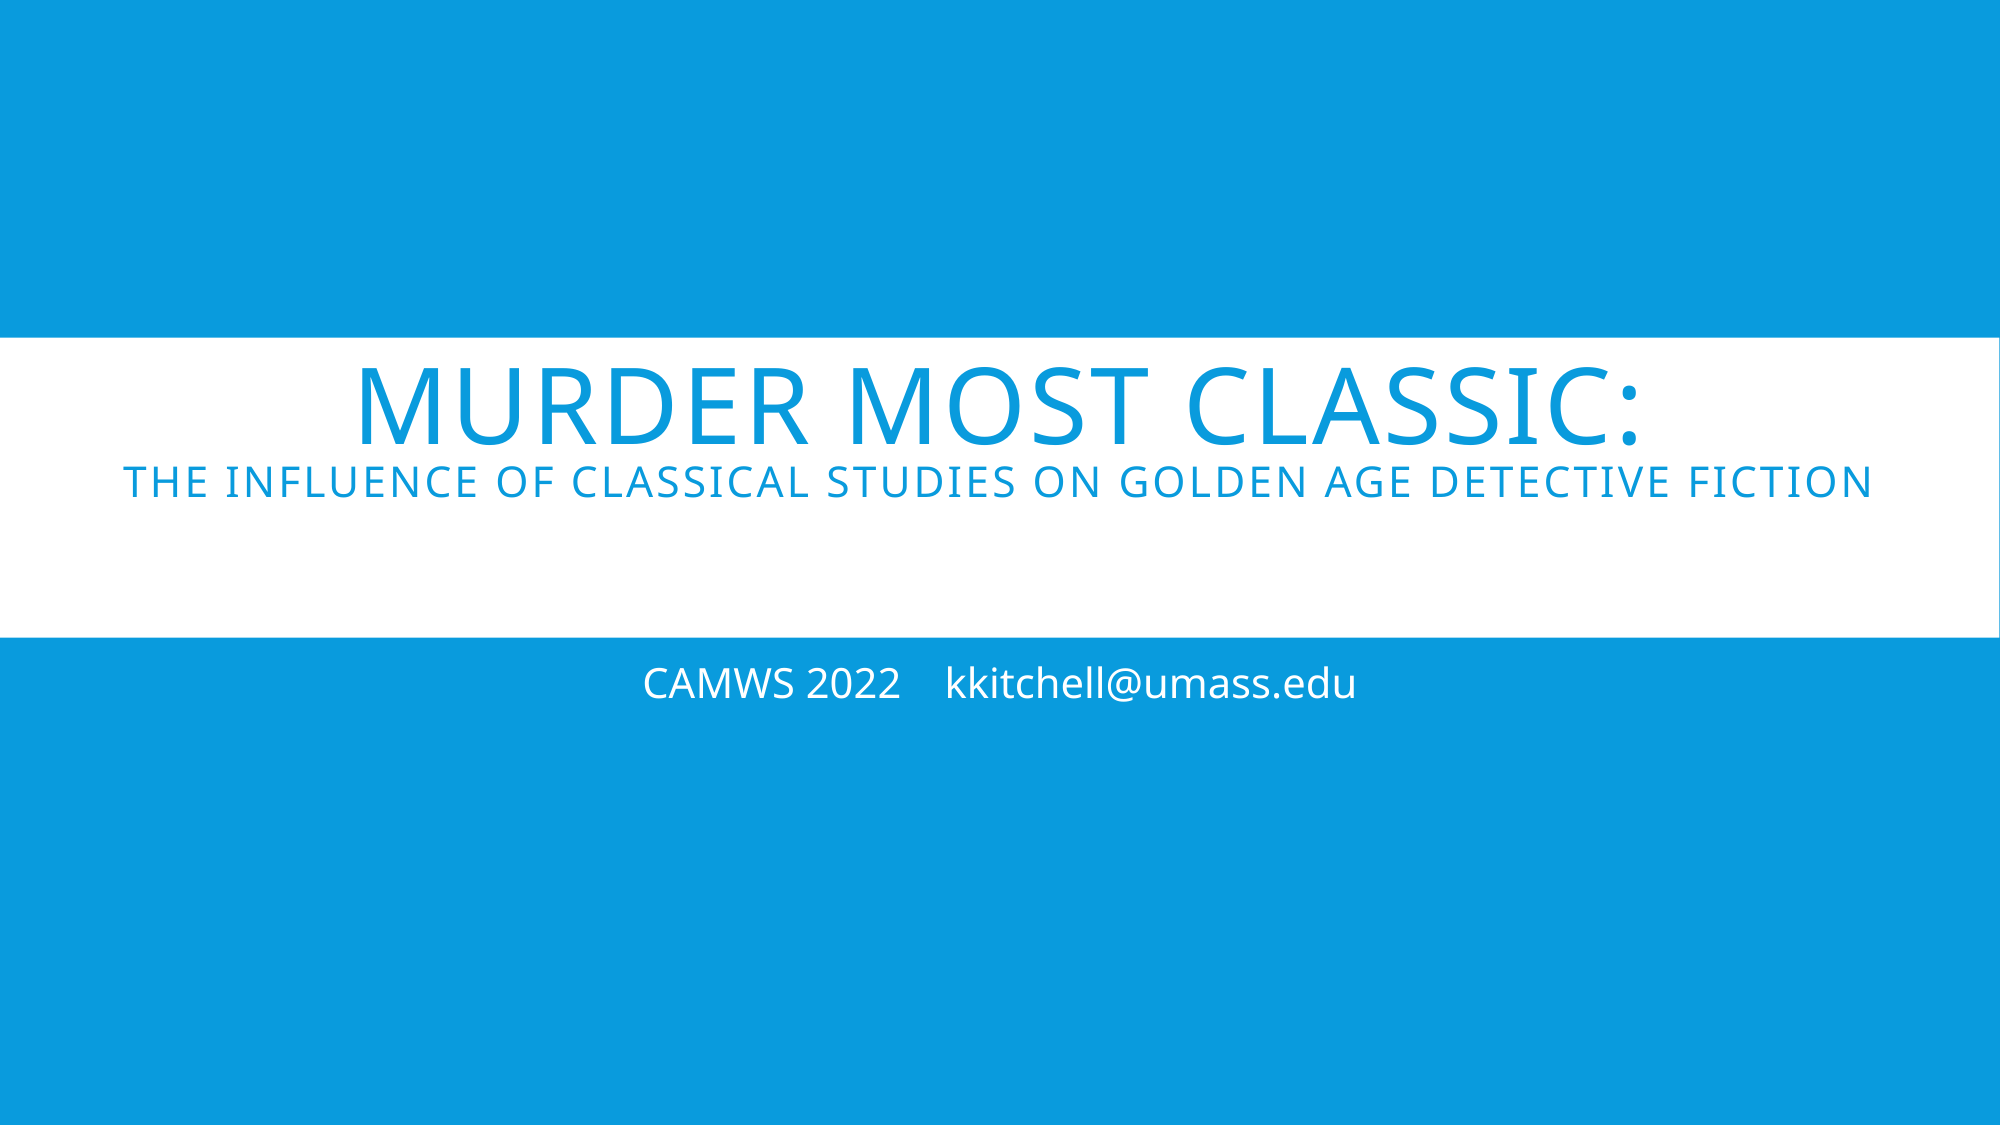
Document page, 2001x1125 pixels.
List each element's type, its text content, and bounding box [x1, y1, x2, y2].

title Murder Most Classic: The Influence of Classical Studies on Golden Age Detective Fiction [60, 355, 1942, 641]
subtitle CAMWS 2022 kkitchell@umass.edu [249, 655, 1750, 871]
